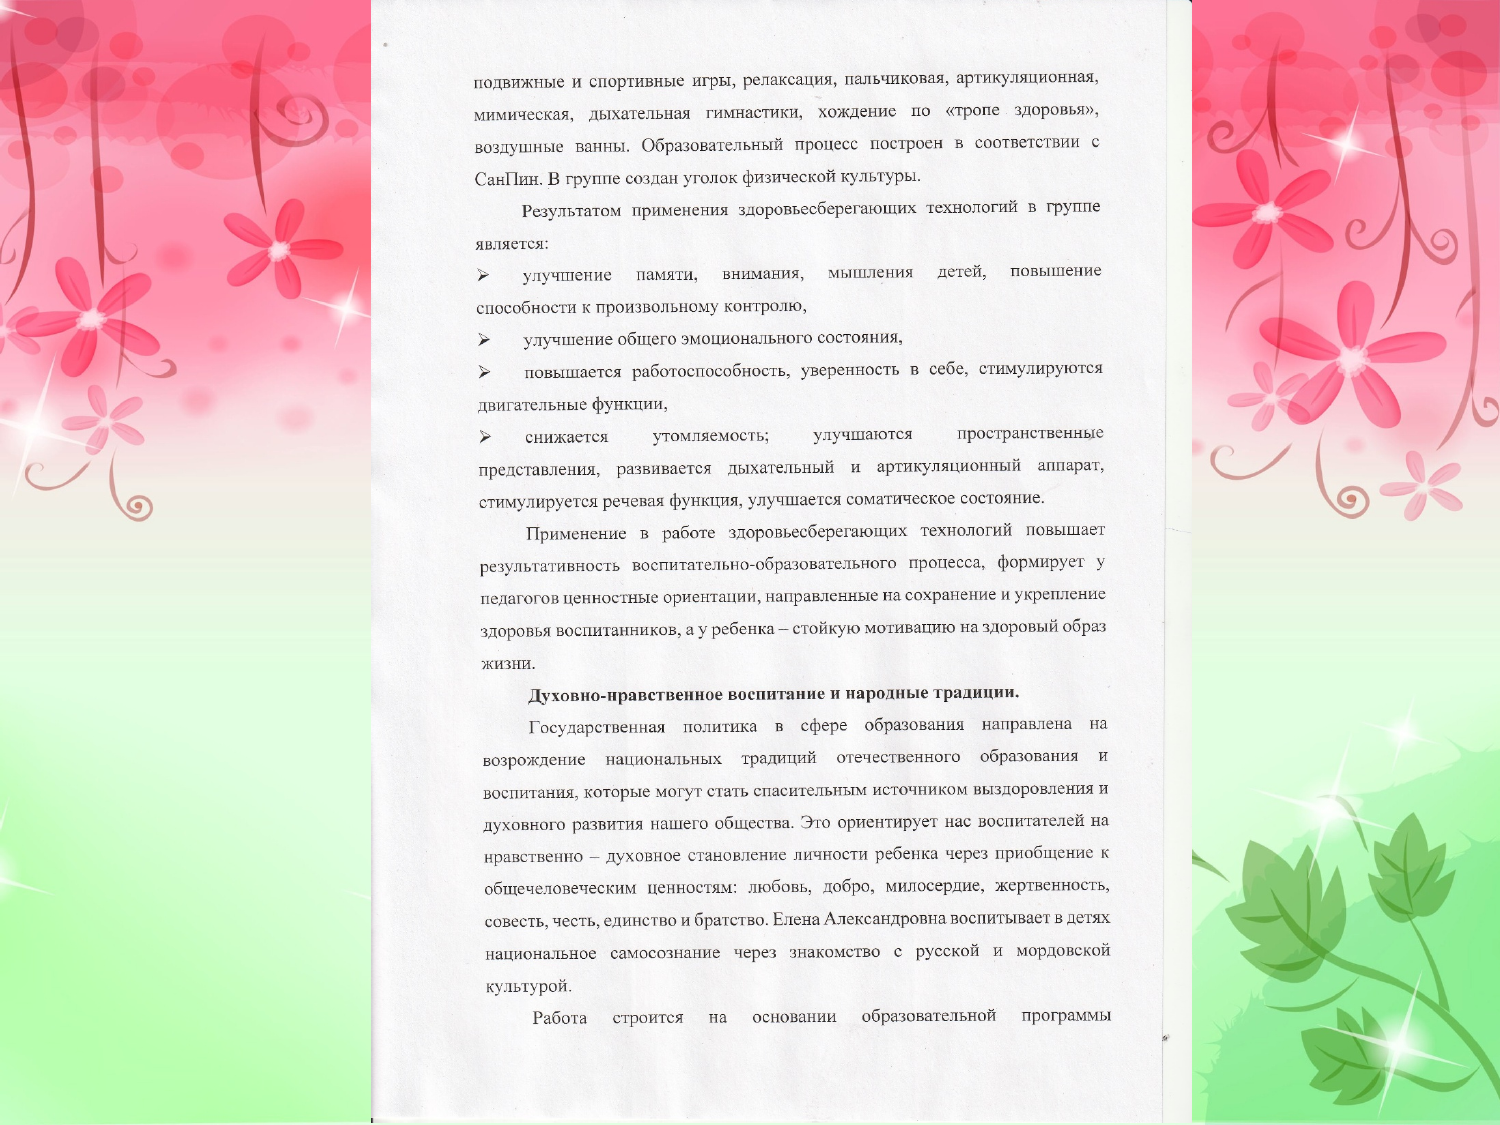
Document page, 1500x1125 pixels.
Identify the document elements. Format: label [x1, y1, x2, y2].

picture [0, 0, 1500, 1125]
list [371, 0, 1192, 1123]
